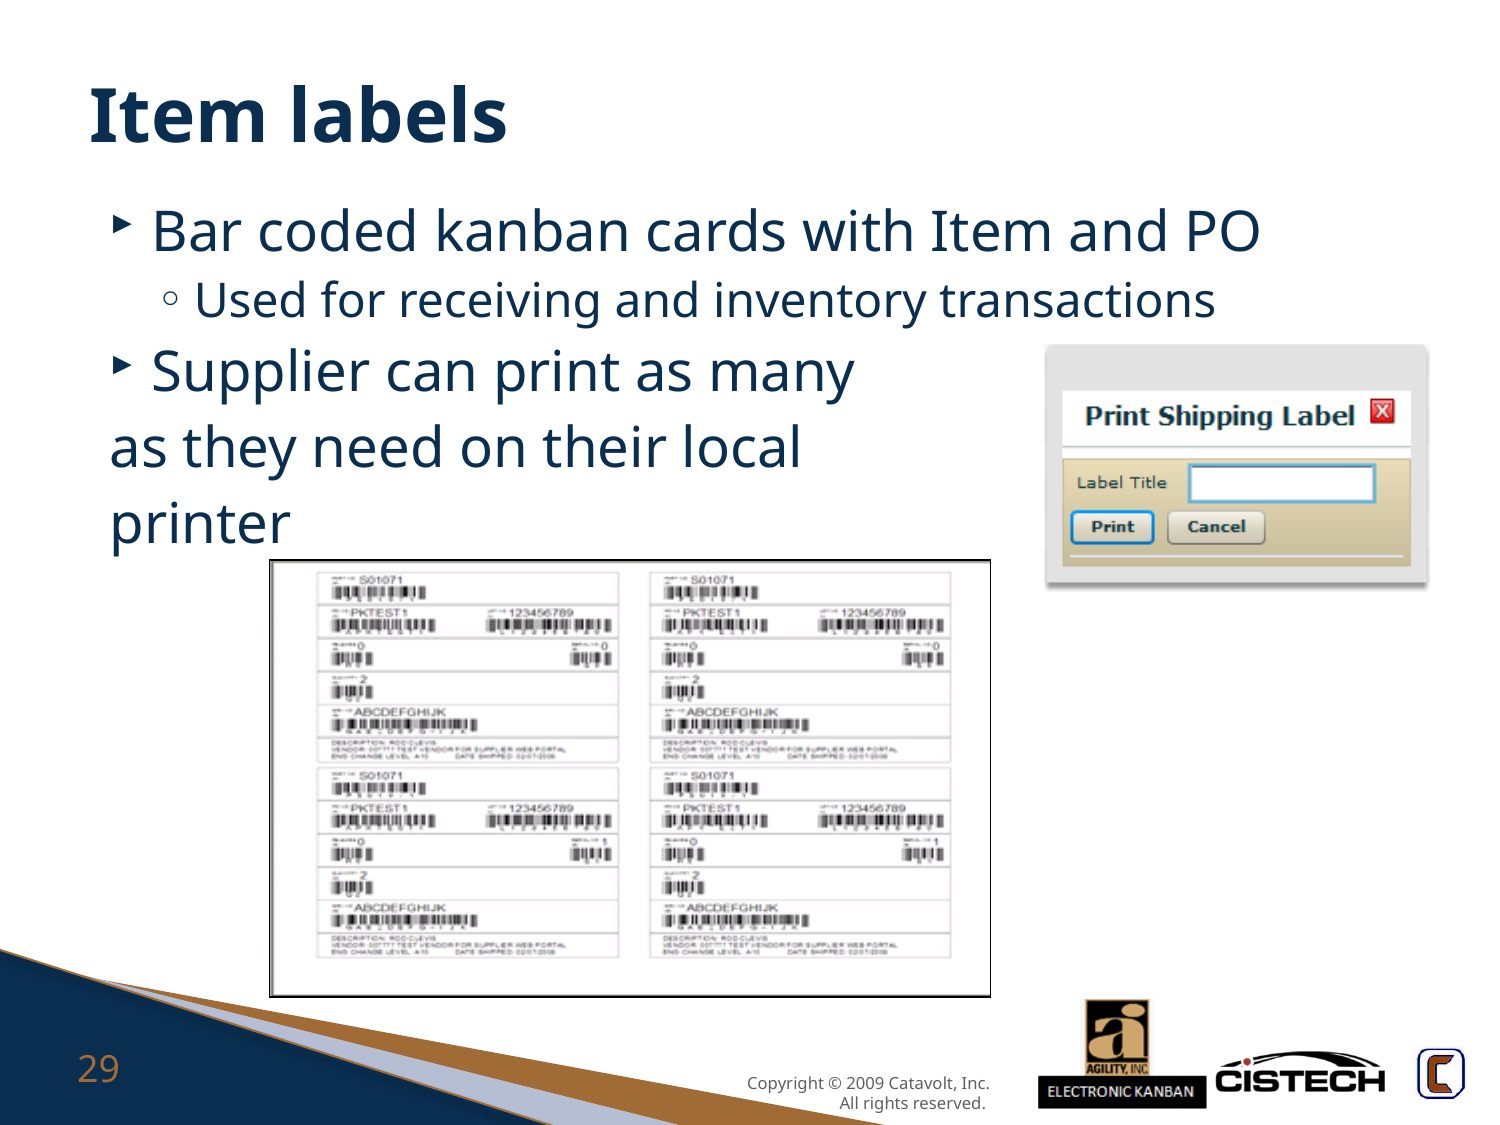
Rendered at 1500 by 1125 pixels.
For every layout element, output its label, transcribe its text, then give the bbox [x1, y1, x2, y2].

picture [1043, 344, 1431, 593]
picture [1213, 1051, 1385, 1092]
picture [1411, 1045, 1470, 1101]
title Item labels [75, 45, 1425, 181]
picture [1037, 1023, 1208, 1110]
picture [270, 560, 990, 997]
slide_number 29 [62, 1037, 167, 1098]
footer Copyright © 2009 Catavolt, Inc. All rights reserved. [712, 1065, 1006, 1125]
list Bar coded kanban cards with Item and PO Used for receiving and inventory transactions Supplier can print as many as they need on their local printer [76, 187, 1436, 1023]
